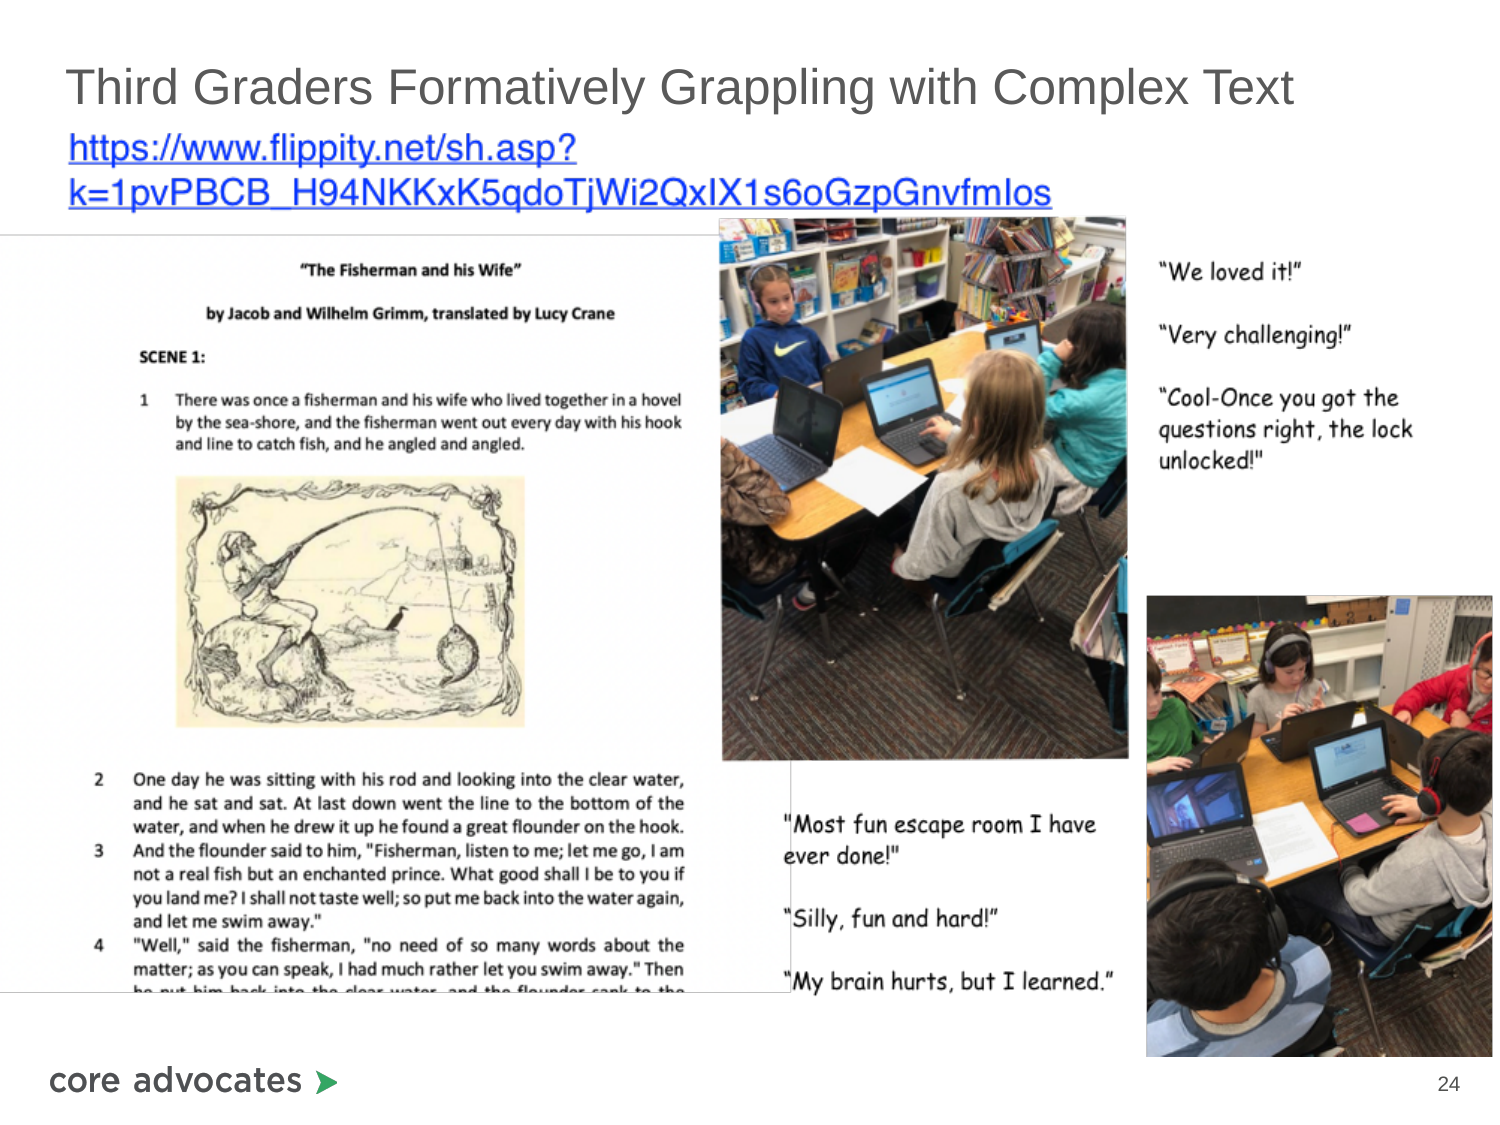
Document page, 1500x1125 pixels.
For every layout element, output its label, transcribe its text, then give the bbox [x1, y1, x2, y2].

title Third Graders Formatively Grappling with Complex Text [50, 0, 1457, 116]
picture [50, 1066, 337, 1094]
picture [0, 117, 1500, 1058]
